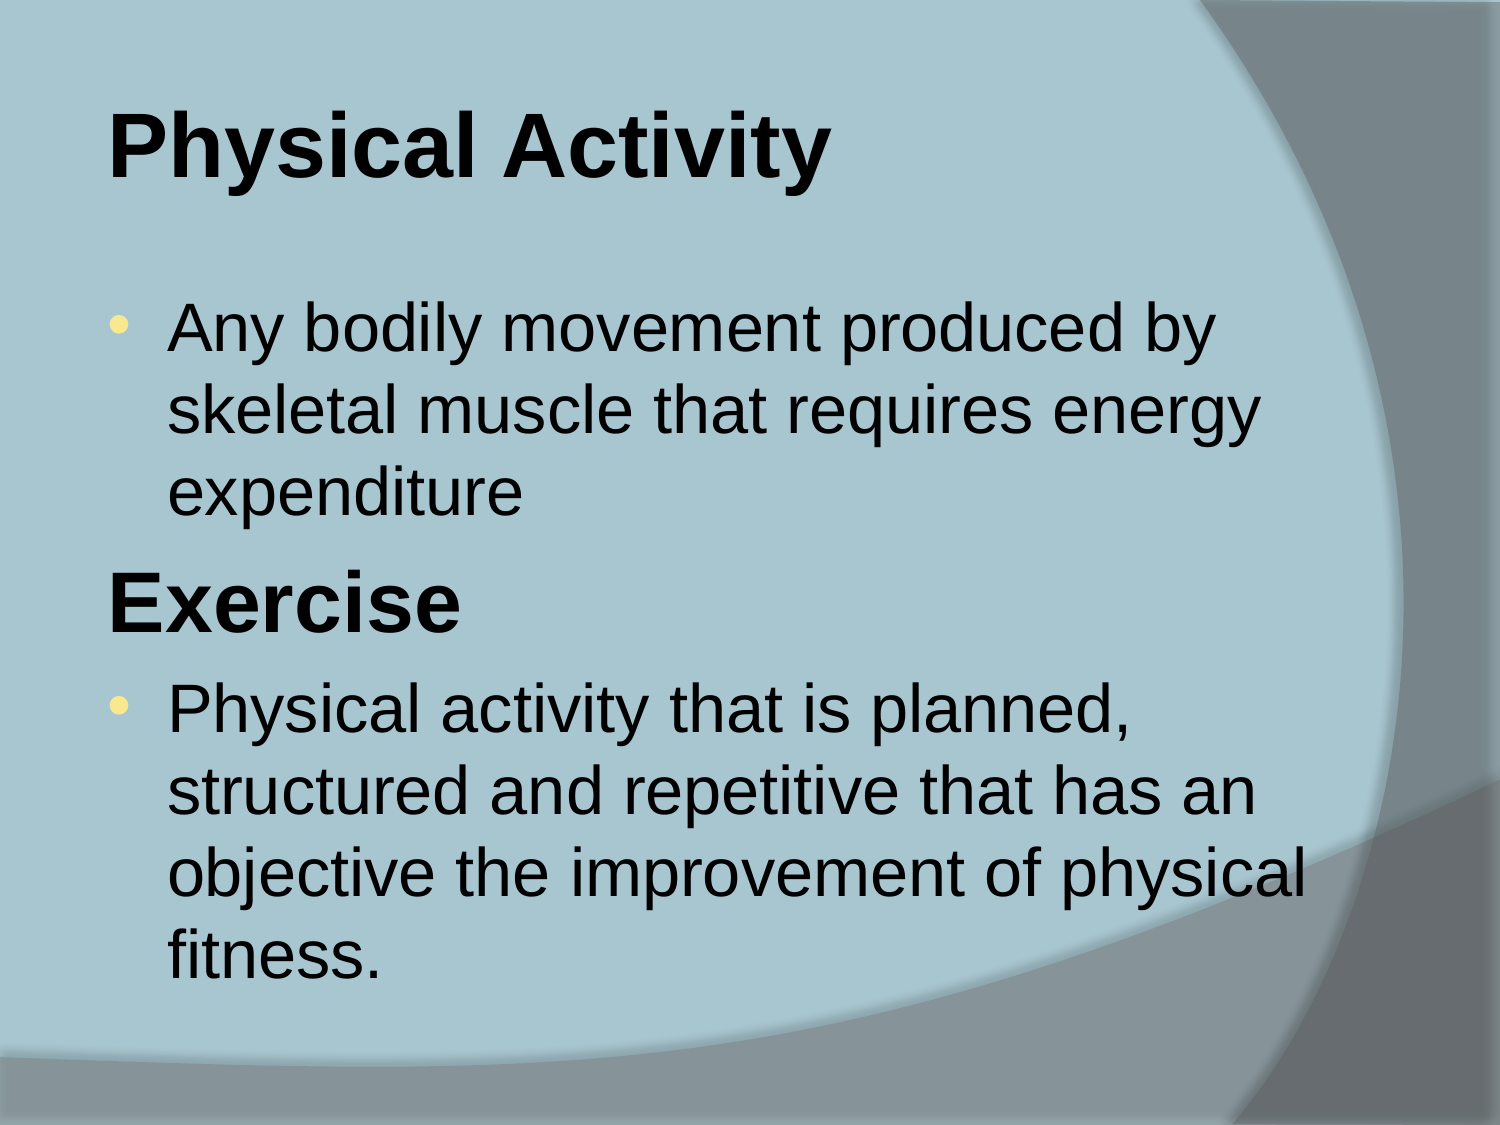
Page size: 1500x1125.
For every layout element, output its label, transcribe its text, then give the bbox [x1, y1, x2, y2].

title Physical Activity [75, 45, 1300, 233]
list Any bodily movement produced by skeletal muscle that requires energy expenditure Exercise Physical activity that is planned, structured and repetitive that has an objective the improvement of physical fitness. [87, 275, 1425, 1006]
